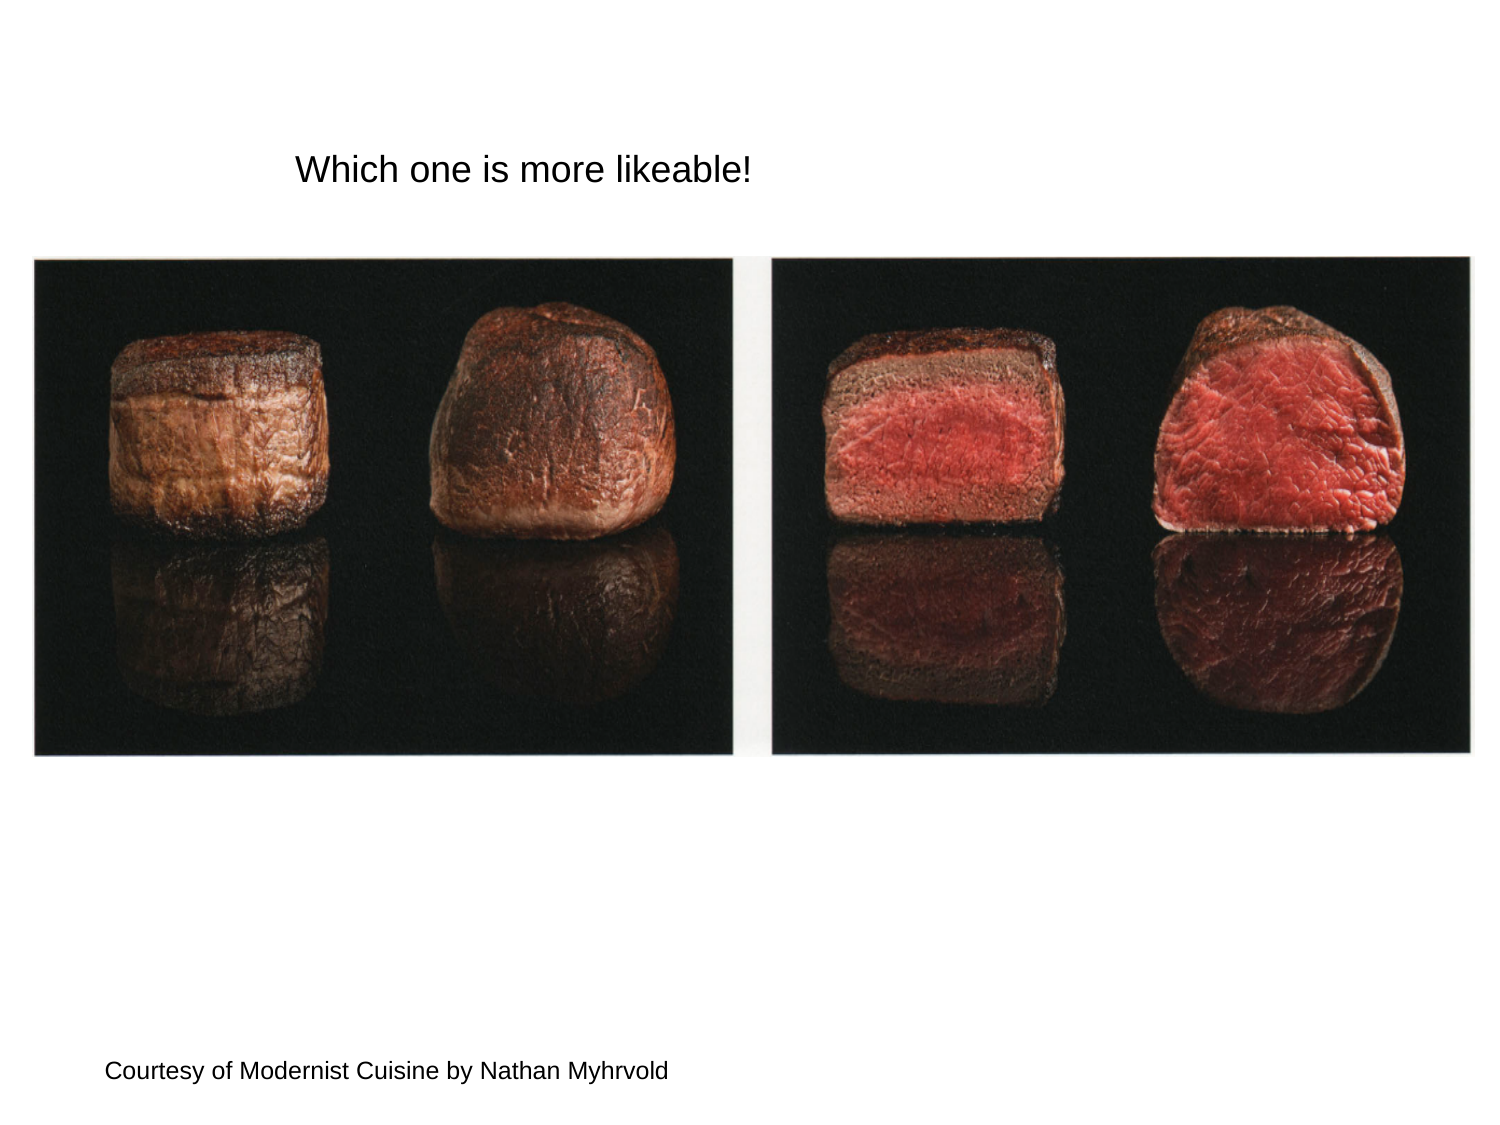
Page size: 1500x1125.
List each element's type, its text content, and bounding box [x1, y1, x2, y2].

text_box Courtesy of Modernist Cuisine by Nathan Myhrvold [89, 1046, 686, 1092]
text_box Which one is more likeable! [280, 137, 768, 197]
picture [32, 256, 1475, 757]
